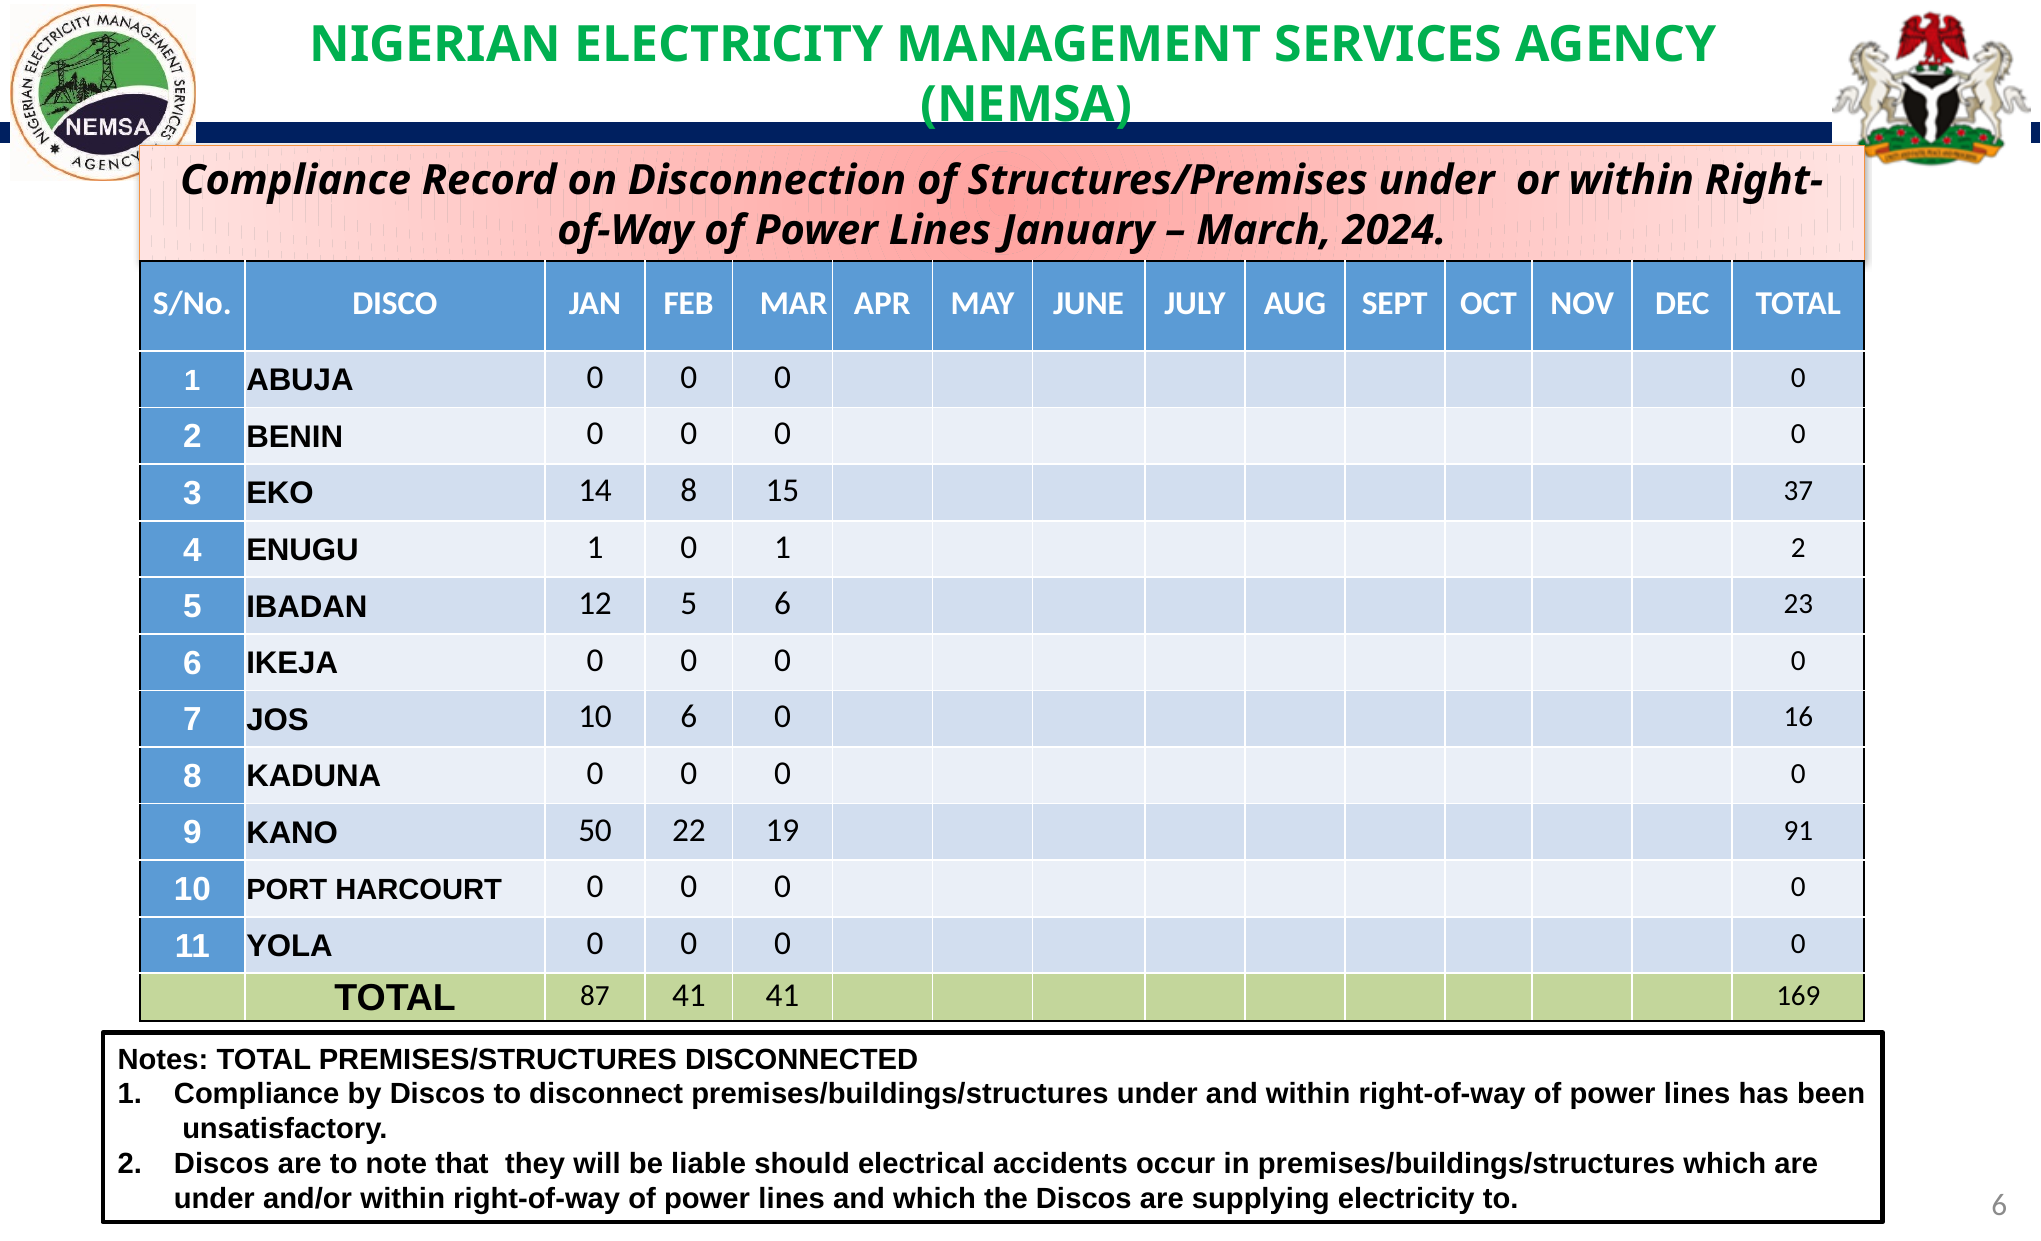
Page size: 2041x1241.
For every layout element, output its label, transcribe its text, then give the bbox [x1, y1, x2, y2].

table_cell [1446, 635, 1531, 690]
table_cell [1246, 918, 1344, 972]
table_cell 0 [646, 918, 732, 972]
table_cell 0 [733, 748, 832, 803]
table_cell [1246, 804, 1344, 859]
table_cell [1346, 861, 1444, 916]
table_cell [833, 408, 932, 463]
table_cell [1533, 635, 1631, 690]
table_cell [933, 352, 1032, 407]
text_box 6 [1617, 1169, 2026, 1236]
table_cell 0 [646, 408, 732, 463]
table_cell 14 [546, 465, 644, 520]
table_cell 3 [141, 465, 244, 520]
table_cell [1633, 352, 1731, 407]
picture [1831, 0, 2031, 179]
table_cell [1633, 408, 1731, 463]
table_cell 6 [141, 635, 244, 690]
table_cell [1446, 691, 1531, 746]
table_cell [833, 578, 932, 633]
table_cell 0 [733, 408, 832, 463]
table_cell JOS [246, 691, 544, 746]
table_cell 50 [546, 804, 644, 859]
table_cell [1146, 352, 1244, 407]
table_cell [1033, 804, 1144, 859]
table_header JUNE [1033, 262, 1144, 350]
table_cell 0 [1733, 635, 1863, 690]
table_cell 5 [646, 578, 732, 633]
table_cell [1246, 352, 1344, 407]
table_cell [933, 635, 1032, 690]
table_cell 15 [733, 465, 832, 520]
table_cell [1633, 918, 1731, 972]
table_cell [1033, 408, 1144, 463]
table_cell 1 [141, 352, 244, 407]
table_cell [1446, 748, 1531, 803]
table_cell [1533, 578, 1631, 633]
table_cell [1633, 861, 1731, 916]
table_cell 0 [646, 352, 732, 407]
table_cell [1246, 635, 1344, 690]
table_cell [1346, 352, 1444, 407]
table_cell [933, 918, 1032, 972]
table_cell [1033, 918, 1144, 972]
table_cell 22 [646, 804, 732, 859]
table_cell 0 [1733, 408, 1863, 463]
table_cell 41 [646, 974, 732, 1020]
table_cell [1146, 691, 1244, 746]
table_header APR [833, 262, 932, 350]
table_cell 0 [1733, 748, 1863, 803]
table_cell [933, 408, 1032, 463]
table_cell [1033, 861, 1144, 916]
table_cell 16 [1733, 691, 1863, 746]
table_cell 37 [1733, 465, 1863, 520]
table_cell [1346, 578, 1444, 633]
table_cell [833, 974, 932, 1020]
table_cell [1246, 974, 1344, 1020]
table_cell [1246, 861, 1344, 916]
table_cell [1246, 408, 1344, 463]
table_cell 5 [141, 578, 244, 633]
table_cell [1446, 465, 1531, 520]
table_cell 169 [1733, 974, 1863, 1020]
table_cell [933, 522, 1032, 576]
table_cell [1533, 918, 1631, 972]
table_cell [1633, 635, 1731, 690]
table_cell BENIN [246, 408, 544, 463]
table_cell 8 [646, 465, 732, 520]
table_header S/No. [141, 262, 244, 350]
table_cell 87 [546, 974, 644, 1020]
table_cell 10 [546, 691, 644, 746]
table_cell [1633, 522, 1731, 576]
table_cell [1533, 748, 1631, 803]
table_cell 0 [646, 635, 732, 690]
table_cell [1146, 748, 1244, 803]
table_cell [1146, 918, 1244, 972]
table_cell 1 [733, 522, 832, 576]
table_cell 0 [733, 352, 832, 407]
table_cell [1633, 465, 1731, 520]
table_cell [933, 974, 1032, 1020]
table_cell 0 [646, 522, 732, 576]
table_cell [1446, 804, 1531, 859]
table_cell 23 [1733, 578, 1863, 633]
table_cell [1346, 804, 1444, 859]
table_header TOTAL [1733, 262, 1863, 350]
table_cell [1446, 408, 1531, 463]
table_cell 0 [546, 408, 644, 463]
table_cell [1246, 465, 1344, 520]
table_cell ENUGU [246, 522, 544, 576]
table_cell [1033, 522, 1144, 576]
table_cell [1446, 918, 1531, 972]
table_cell [1146, 522, 1244, 576]
table_cell [1033, 691, 1144, 746]
table_cell [1533, 408, 1631, 463]
table_cell [1446, 578, 1531, 633]
table_cell [1446, 352, 1531, 407]
table_cell [1146, 578, 1244, 633]
table_cell 0 [733, 861, 832, 916]
table_cell [933, 578, 1032, 633]
table_cell [1533, 861, 1631, 916]
table_cell [1033, 578, 1144, 633]
table_cell [1533, 691, 1631, 746]
table_cell [1633, 974, 1731, 1020]
table_cell IKEJA [246, 635, 544, 690]
table_cell 6 [646, 691, 732, 746]
picture [10, 4, 196, 182]
table_cell [1346, 918, 1444, 972]
table_cell [1533, 974, 1631, 1020]
table_cell 2 [141, 408, 244, 463]
table_cell [141, 974, 244, 1020]
table_cell 12 [546, 578, 644, 633]
table_cell [1346, 465, 1444, 520]
table_cell [933, 748, 1032, 803]
table_cell TOTAL [246, 974, 544, 1020]
table_cell 2 [1733, 522, 1863, 576]
table_cell [1246, 578, 1344, 633]
table_cell KADUNA [246, 748, 544, 803]
table_cell 0 [1733, 918, 1863, 972]
table_cell [1146, 635, 1244, 690]
table_cell 0 [546, 748, 644, 803]
table_cell [1033, 748, 1144, 803]
table_cell PORT HARCOURT [246, 861, 544, 916]
table_cell [1033, 974, 1144, 1020]
text_box NIGERIAN ELECTRICITY MANAGEMENT SERVICES AGENCY (NEMSA) [197, 4, 1826, 131]
table_header NOV [1533, 262, 1631, 350]
table_cell 0 [1733, 352, 1863, 407]
table_cell 0 [733, 918, 832, 972]
table_cell ABUJA [246, 352, 544, 407]
table_cell [1033, 635, 1144, 690]
table_cell [1633, 578, 1731, 633]
table_header JULY [1146, 262, 1244, 350]
table_header MAY [933, 262, 1032, 350]
table_cell [833, 635, 932, 690]
table_cell [1146, 974, 1244, 1020]
table_cell 91 [1733, 804, 1863, 859]
table_header MAR [733, 262, 832, 350]
table_cell [1533, 804, 1631, 859]
table_cell [1633, 691, 1731, 746]
table_cell [1246, 691, 1344, 746]
table_cell [1446, 974, 1531, 1020]
table_cell [1033, 465, 1144, 520]
table_cell 0 [646, 861, 732, 916]
table_cell YOLA [246, 918, 544, 972]
table_cell 0 [546, 861, 644, 916]
table_cell [1146, 465, 1244, 520]
table_cell [1346, 408, 1444, 463]
table_cell [933, 691, 1032, 746]
table_cell [1146, 408, 1244, 463]
table_cell 0 [546, 918, 644, 972]
table_cell 19 [733, 804, 832, 859]
text_box Compliance Record on Disconnection of Structures/Premises under or within Right-of-Way of Power Lines January – March, 2024. [139, 145, 1865, 260]
table_cell [933, 861, 1032, 916]
table_cell 7 [141, 691, 244, 746]
table_cell [1633, 748, 1731, 803]
table_cell [1146, 804, 1244, 859]
table_cell [833, 522, 932, 576]
table_cell 11 [141, 918, 244, 972]
table_cell [1533, 352, 1631, 407]
table_cell [1246, 748, 1344, 803]
table_header DISCO [246, 262, 544, 350]
table_cell [833, 691, 932, 746]
table_cell EKO [246, 465, 544, 520]
table_cell [1446, 522, 1531, 576]
table_header AUG [1246, 262, 1344, 350]
table_cell 0 [546, 352, 644, 407]
table_header JAN [546, 262, 644, 350]
table_cell [1533, 465, 1631, 520]
table_cell [833, 861, 932, 916]
table_cell 9 [141, 804, 244, 859]
table_cell 8 [141, 748, 244, 803]
table_cell [1346, 691, 1444, 746]
table_header OCT [1446, 262, 1531, 350]
table_cell 4 [141, 522, 244, 576]
table_cell [1533, 522, 1631, 576]
table_cell [833, 918, 932, 972]
table_cell 1 [546, 522, 644, 576]
table_header FEB [646, 262, 732, 350]
table_cell [933, 804, 1032, 859]
table_cell KANO [246, 804, 544, 859]
text_box Notes: TOTAL PREMISES/STRUCTURES DISCONNECTED Compliance by Discos to disconnect premises/buildings/structures under and within right-of-way of power lines has been unsatisfactory. Discos are to note that they will be liable should electrical accidents occur in premises/buildings/structures which are under and/or within right-of-way of power lines and which the Discos are supplying electricity to. [102, 1032, 1883, 1223]
table_cell 0 [733, 691, 832, 746]
table_cell [1446, 861, 1531, 916]
table_header SEPT [1346, 262, 1444, 350]
table_cell [1033, 352, 1144, 407]
table_cell [1246, 522, 1344, 576]
table_cell [1146, 861, 1244, 916]
table_header DEC [1633, 262, 1731, 350]
table_cell [1346, 635, 1444, 690]
table_cell [1346, 974, 1444, 1020]
table_cell 6 [733, 578, 832, 633]
table_cell [933, 465, 1032, 520]
table_cell 41 [733, 974, 832, 1020]
table_cell IBADAN [246, 578, 544, 633]
table_cell [833, 748, 932, 803]
table_cell 0 [546, 635, 644, 690]
table_cell [833, 804, 932, 859]
table_cell [1633, 804, 1731, 859]
table_cell [833, 352, 932, 407]
table_cell 0 [1733, 861, 1863, 916]
table_cell 10 [141, 861, 244, 916]
table_cell [1346, 748, 1444, 803]
table_cell [833, 465, 932, 520]
table_cell 0 [733, 635, 832, 690]
table_cell 0 [646, 748, 732, 803]
table_cell [1346, 522, 1444, 576]
